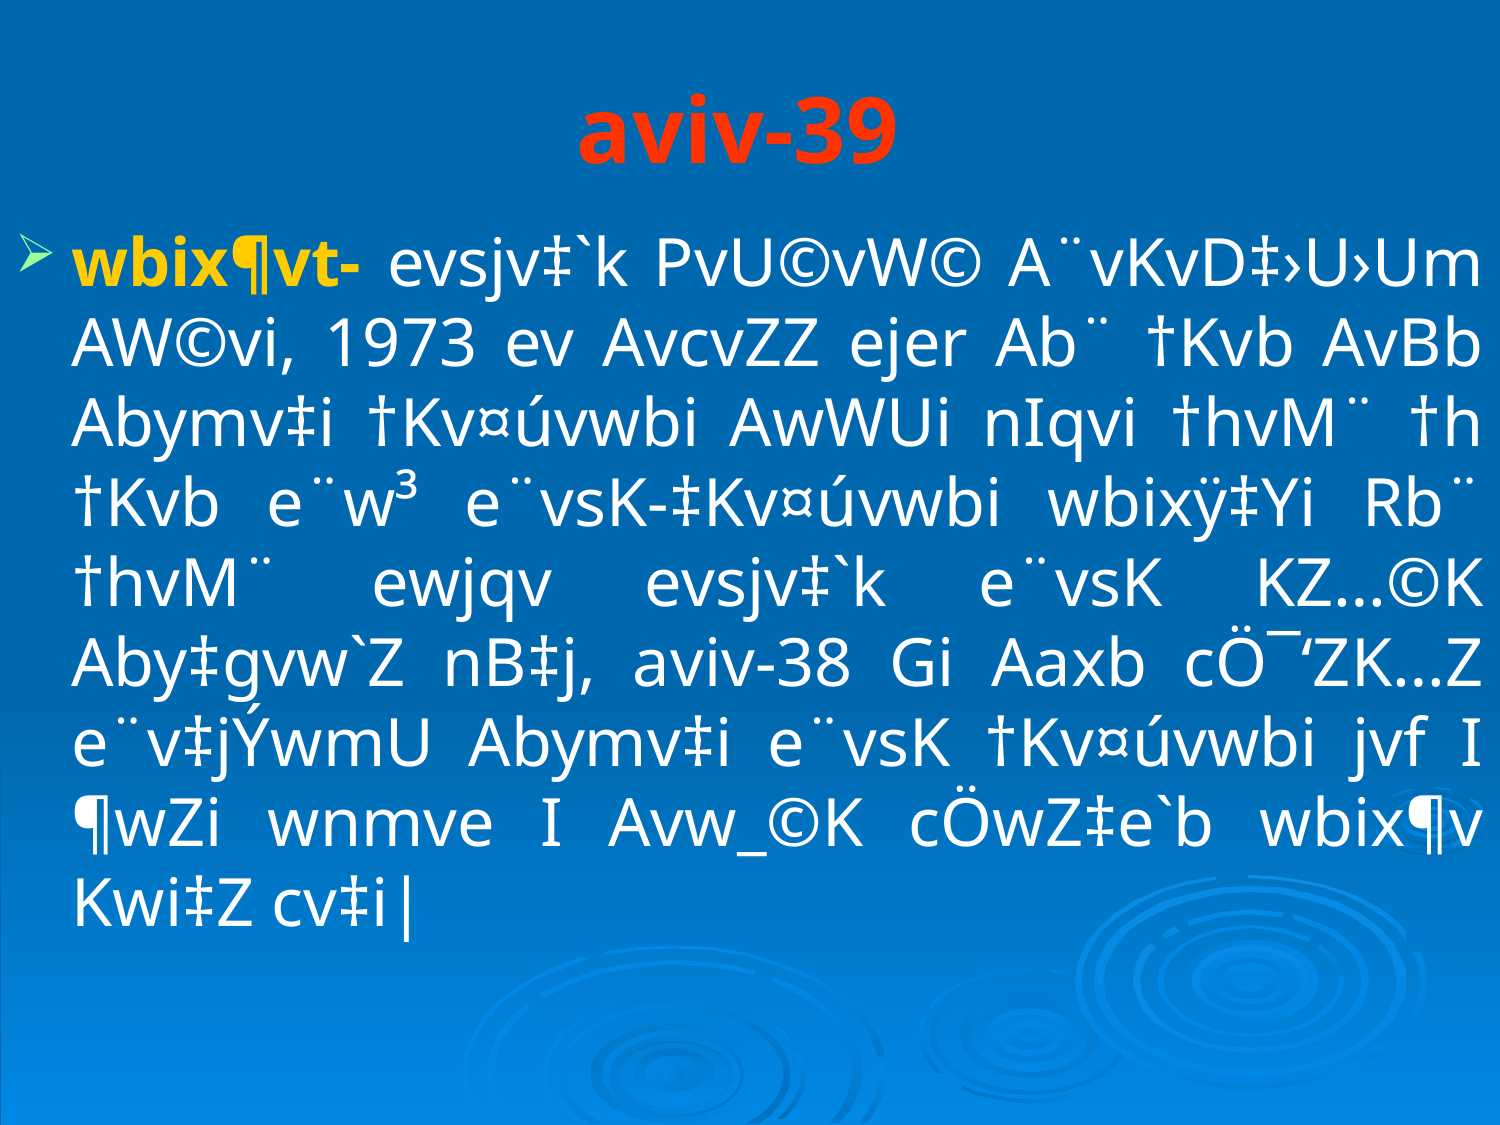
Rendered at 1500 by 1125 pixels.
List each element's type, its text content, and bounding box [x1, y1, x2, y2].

title aviv-39 [75, 62, 1425, 192]
list wbix¶vt- evsjv‡`k PvU©vW© A¨vKvD‡›U›Um AW©vi, 1973 ev AvcvZZ ejer Ab¨ †Kvb AvBb Abymv‡i †Kv¤úvwbi AwWUi nIqvi †hvM¨ †h †Kvb e¨w³ e¨vsK-‡Kv¤úvwbi wbixÿ‡Yi Rb¨ †hvM¨ ewjqv evsjv‡`k e¨vsK KZ…©K Aby‡gvw`Z nB‡j, aviv-38 Gi Aaxb cÖ¯‘ZK…Z e¨v‡jÝwmU Abymv‡i e¨vsK †Kv¤úvwbi jvf I ¶wZi wnmve I Avw_©K cÖwZ‡e`b wbix¶v Kwi‡Z cv‡i| [0, 212, 1500, 1125]
